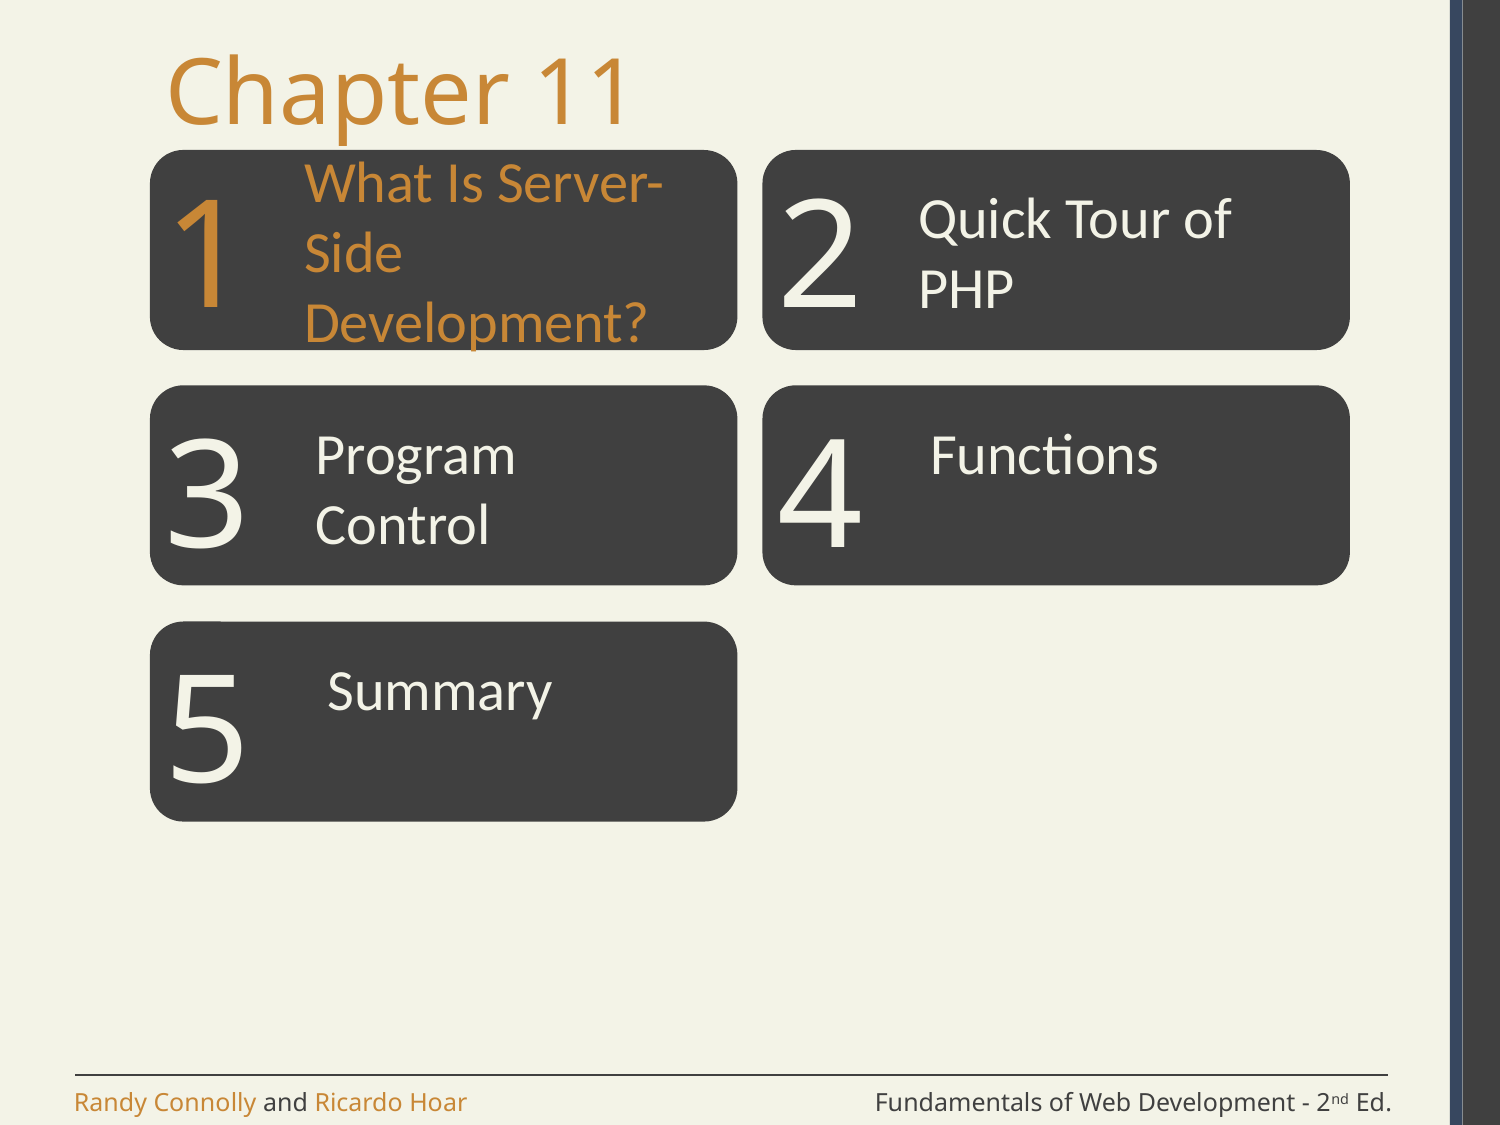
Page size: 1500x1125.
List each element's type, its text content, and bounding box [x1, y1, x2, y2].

text_box Program Control [301, 408, 715, 564]
title Chapter 11 [150, 24, 1450, 200]
text_box 2 [762, 149, 875, 345]
text_box 1 [150, 149, 263, 345]
text_box [703, 147, 740, 353]
text_box What Is Server-Side Development? [289, 137, 703, 362]
text_box [775, 383, 1353, 588]
text_box Functions [915, 408, 1329, 494]
text_box [165, 619, 740, 824]
text_box Summary [312, 645, 727, 730]
text_box [774, 147, 1353, 353]
text_box Quick Tour of PHP [903, 172, 1317, 328]
text_box 4 [762, 390, 875, 586]
text_box [162, 383, 740, 588]
text_box 5 [150, 624, 263, 820]
text_box 3 [150, 390, 263, 586]
text_box [161, 147, 289, 353]
